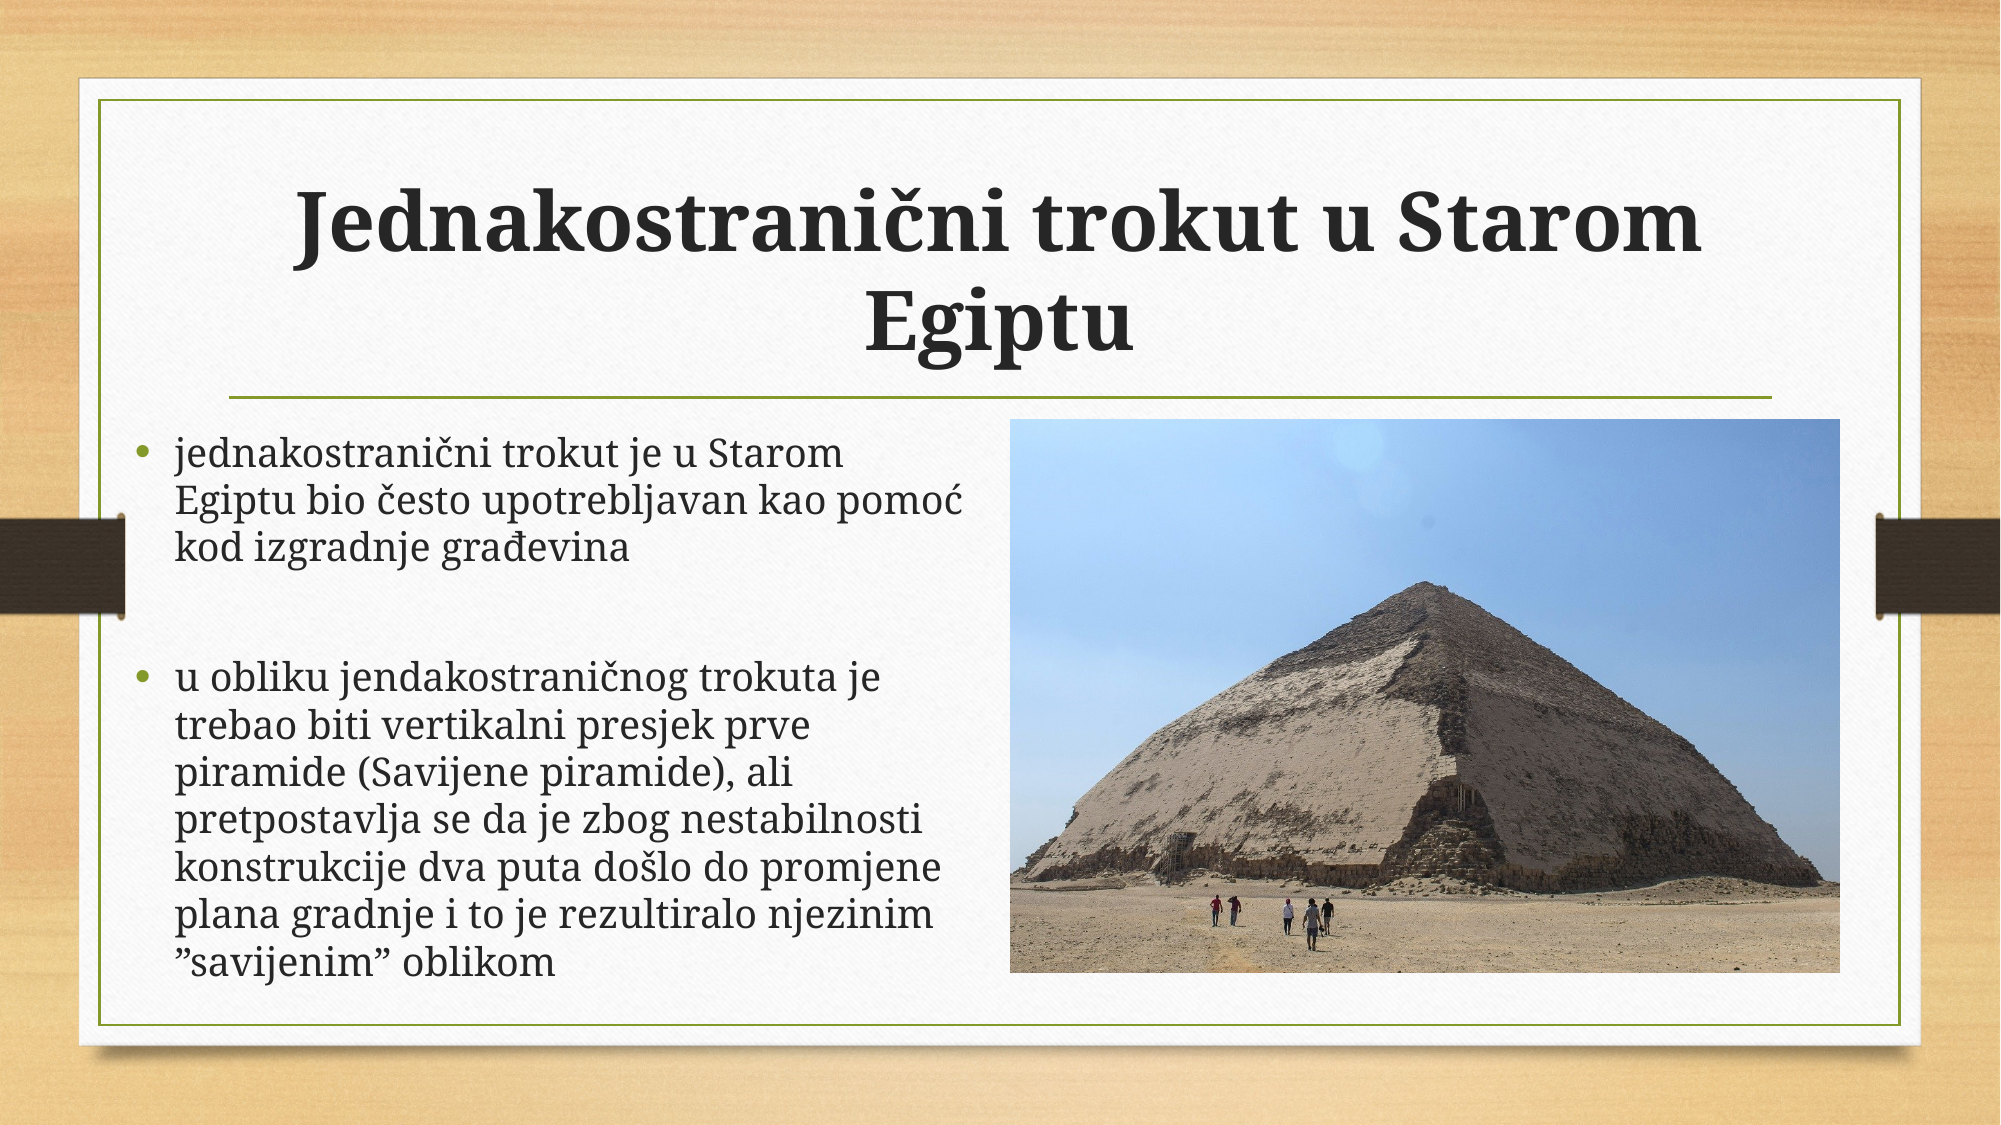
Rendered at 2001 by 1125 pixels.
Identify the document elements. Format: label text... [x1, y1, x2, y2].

title Jednakostranični trokut u Starom Egiptu [212, 161, 1788, 375]
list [1010, 419, 1841, 973]
list jednakostranični trokut je u Starom Egiptu bio često upotrebljavan kao pomoć kod izgradnje građevina u obliku jendakostraničnog trokuta je trebao biti vertikalni presjek prve piramide (Savijene piramide), ali pretpostavlja se da je zbog nestabilnosti konstrukcije dva puta došlo do promjene plana gradnje i to je rezultiralo njezinim ”savijenim” oblikom [119, 420, 987, 998]
picture [0, 0, 2001, 1125]
